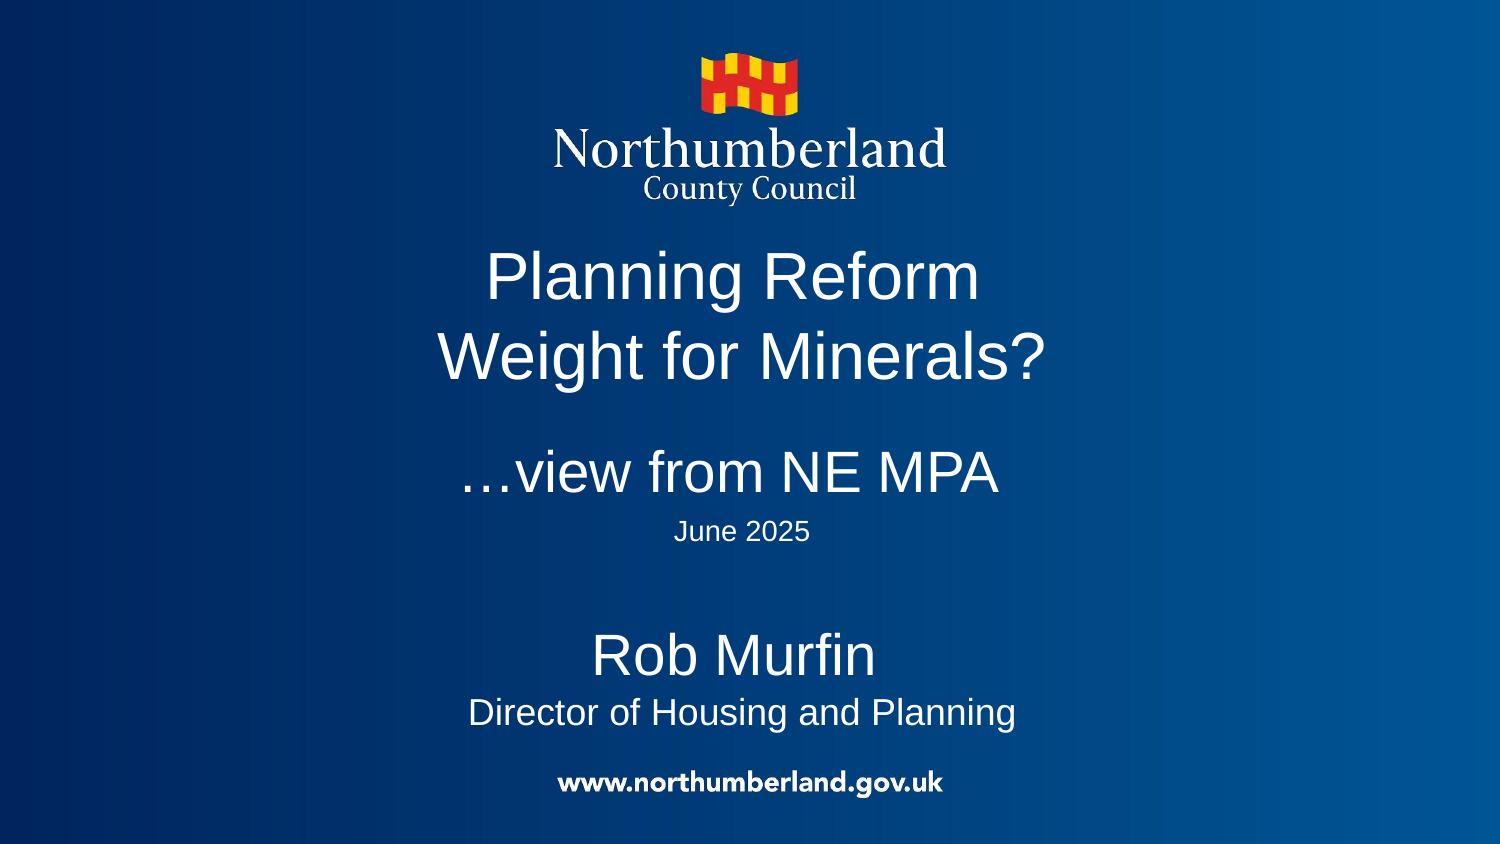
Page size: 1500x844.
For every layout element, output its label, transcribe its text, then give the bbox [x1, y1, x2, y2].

picture [0, 0, 1500, 844]
title Planning Reform Weight for Minerals? …view from NE MPA June 2025 Rob Murfin Director of Housing and Planning [30, 218, 1455, 764]
